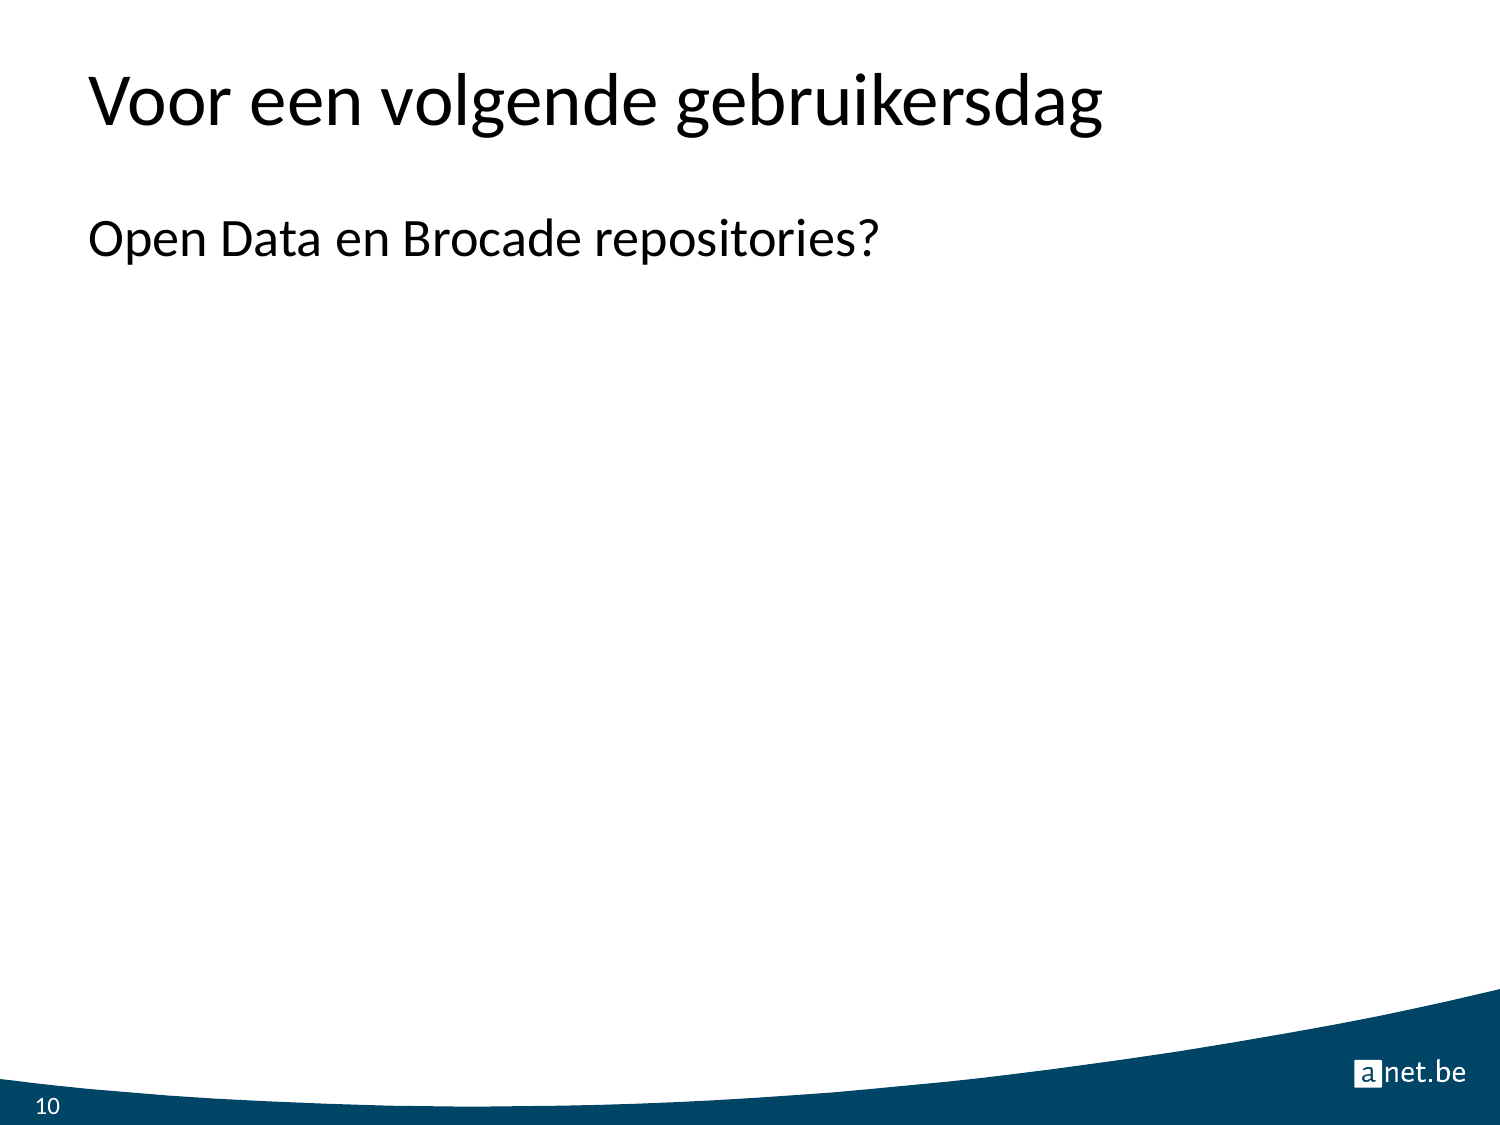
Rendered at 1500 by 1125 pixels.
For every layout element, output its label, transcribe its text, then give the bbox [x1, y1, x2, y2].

list Open Data en Brocade repositories? [88, 196, 1412, 1000]
title Voor een volgende gebruikersdag [88, 19, 1412, 173]
slide_number 10 [0, 1083, 75, 1125]
